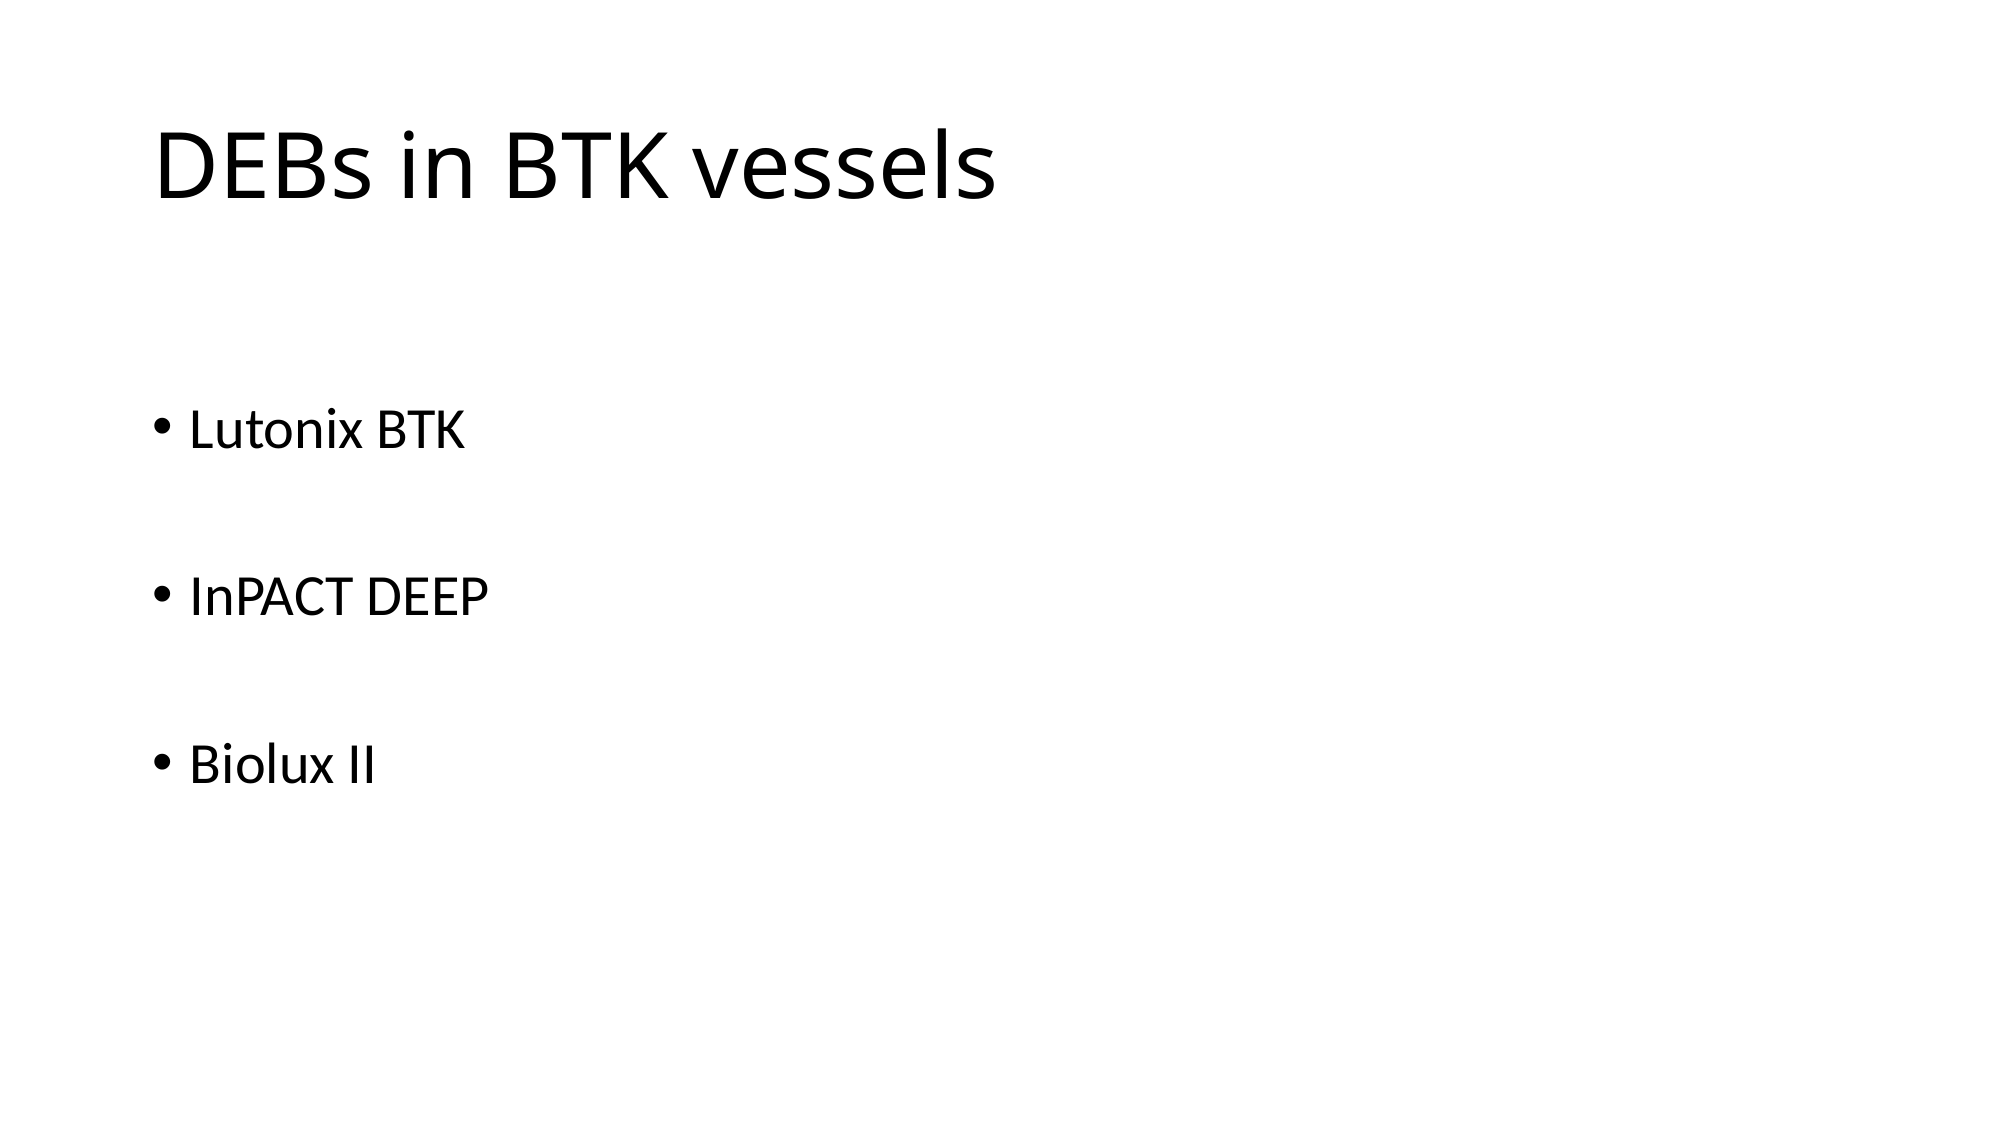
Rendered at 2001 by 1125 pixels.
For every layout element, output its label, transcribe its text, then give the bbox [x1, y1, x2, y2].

list Lutonix BTK InPACT DEEP Biolux II [137, 299, 1863, 1014]
title DEBs in BTK vessels [137, 59, 1863, 278]
